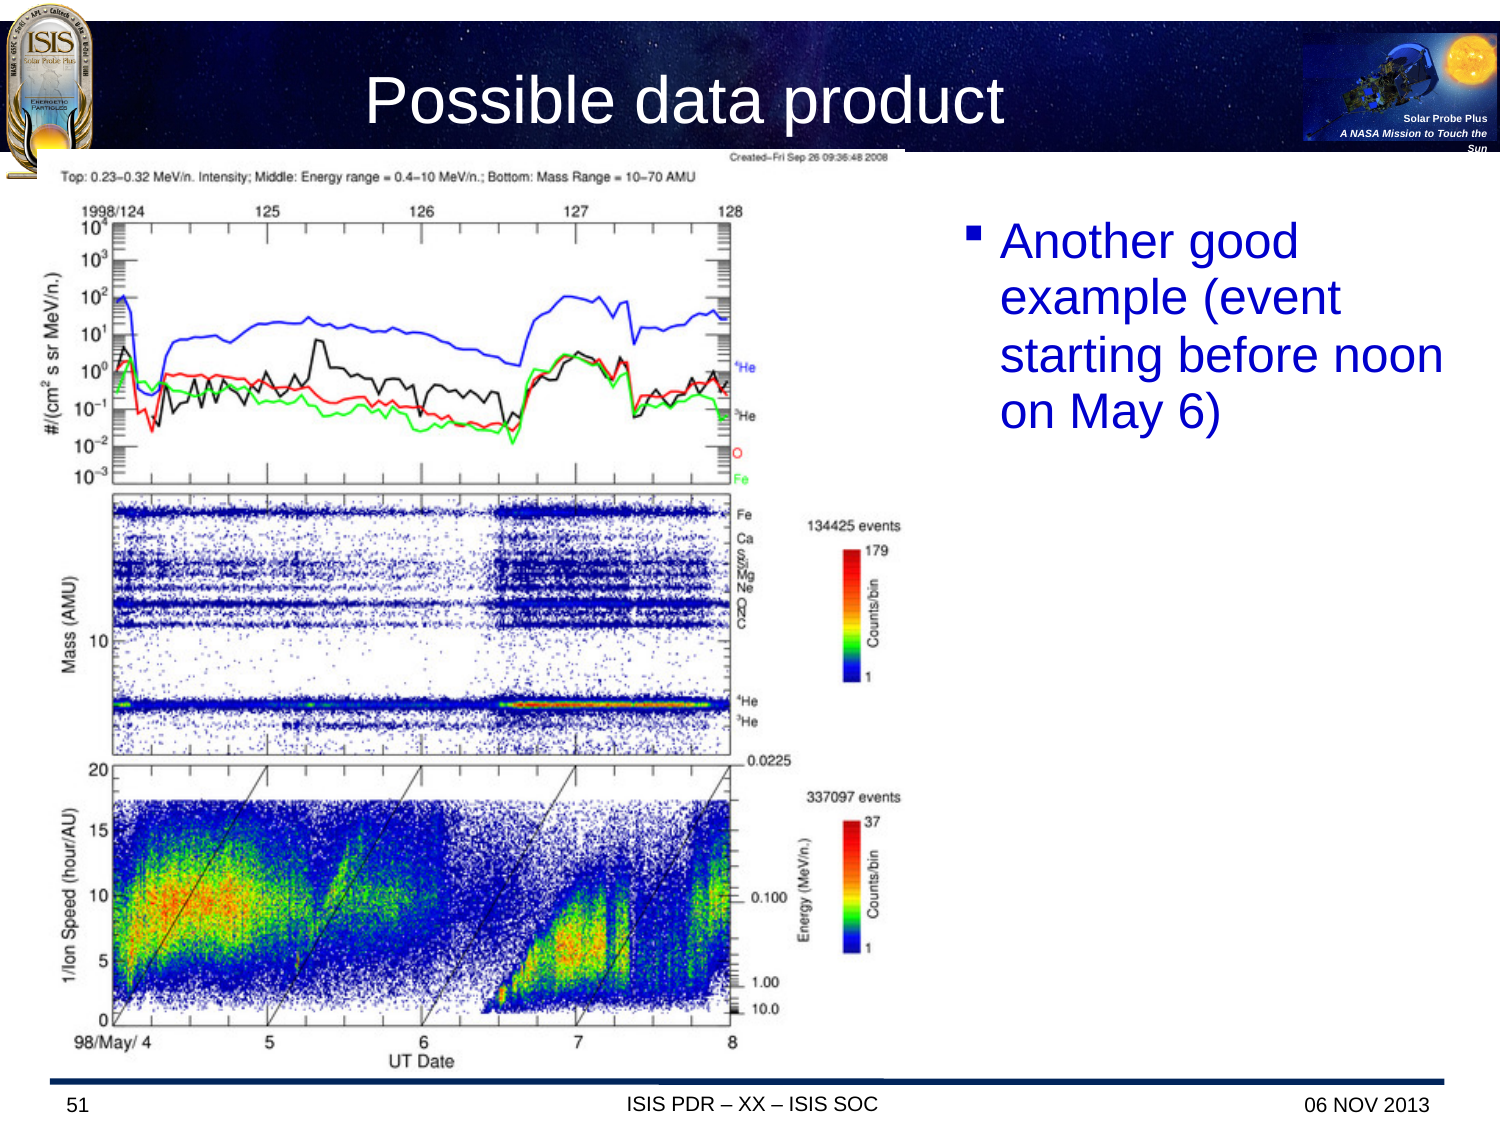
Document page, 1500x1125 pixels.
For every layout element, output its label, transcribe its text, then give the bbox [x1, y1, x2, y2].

text_box Possible data product [349, 49, 1021, 145]
list Another good example (event starting before noon on May 6) [962, 212, 1500, 956]
picture [0, 2, 1500, 1072]
